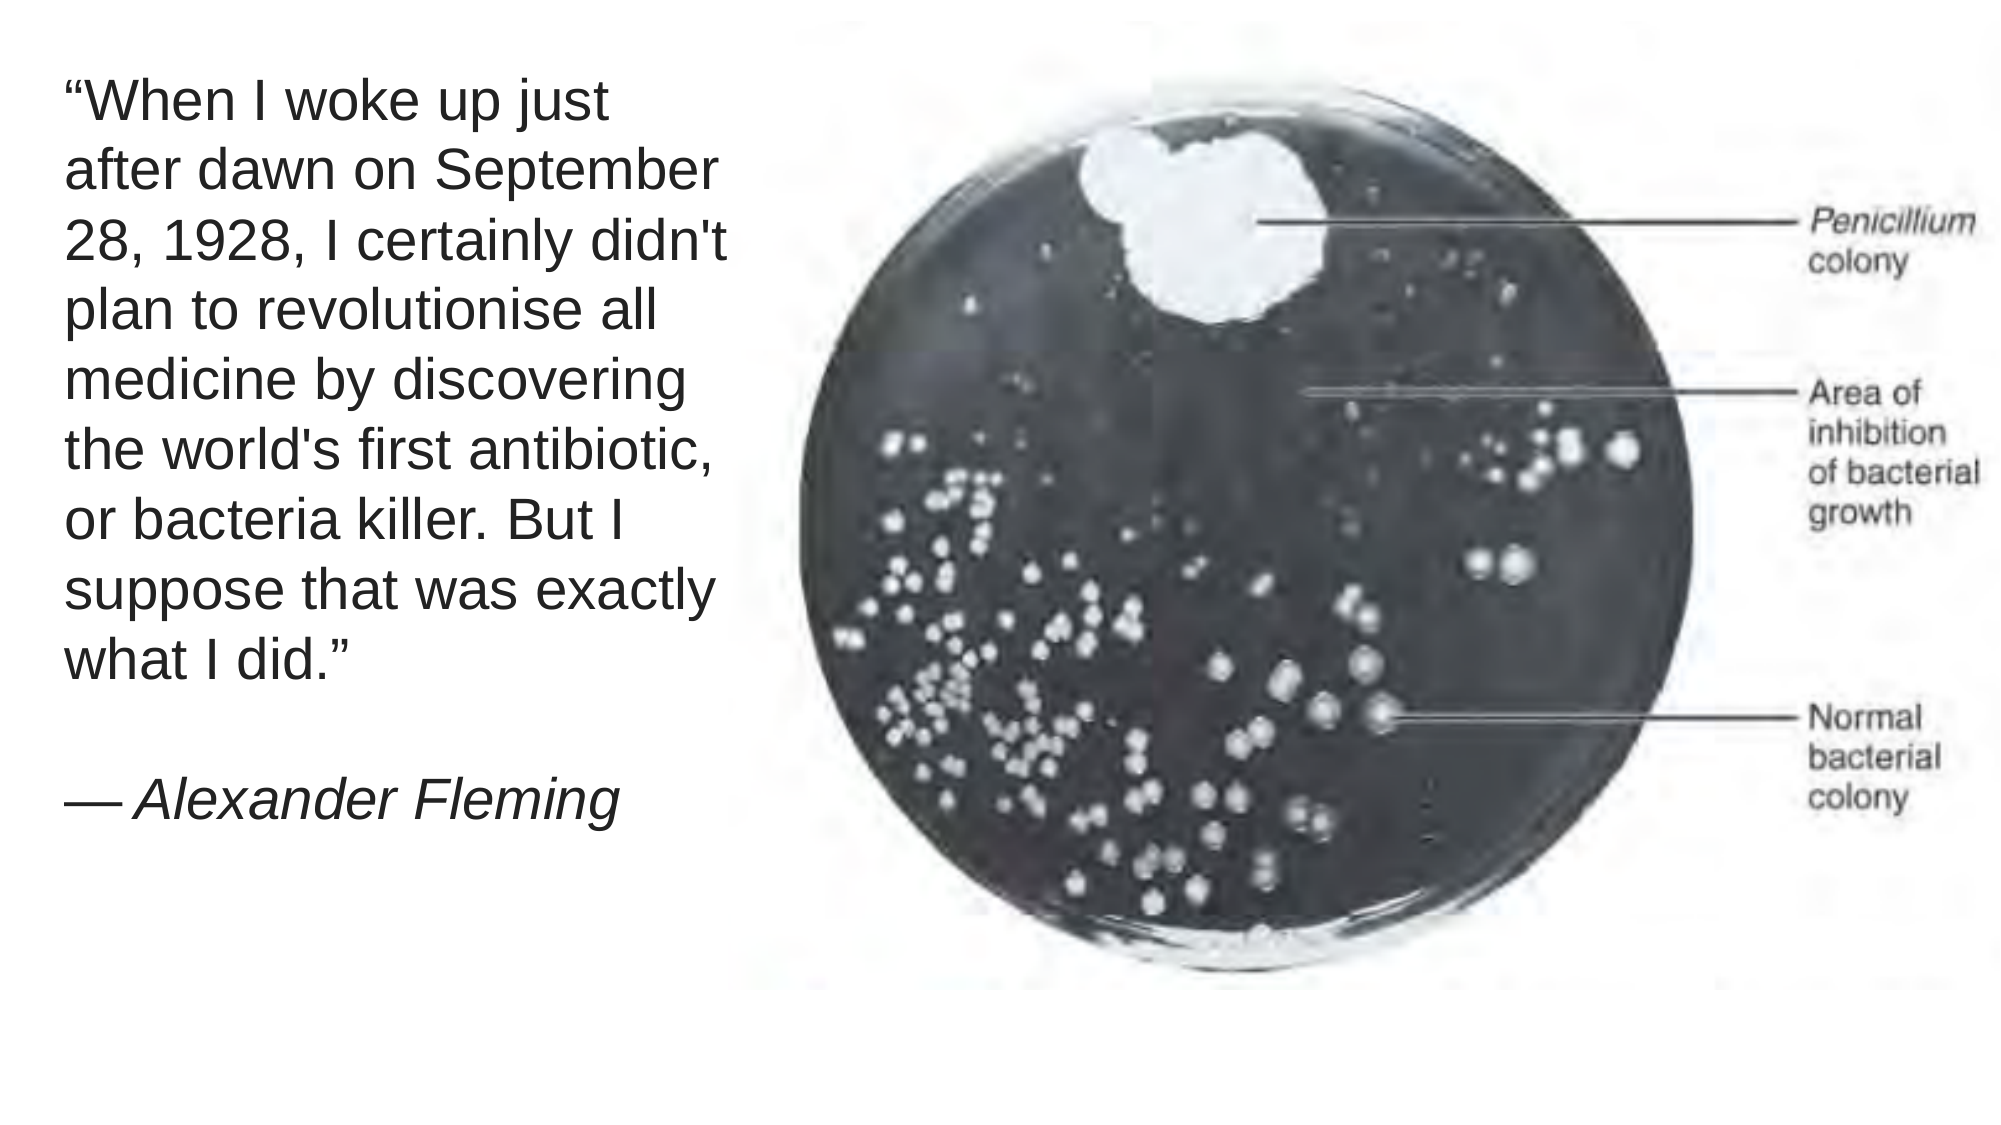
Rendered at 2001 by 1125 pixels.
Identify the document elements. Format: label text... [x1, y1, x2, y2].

picture [728, 21, 2000, 990]
text_box “When I woke up just after dawn on September 28, 1928, I certainly didn't plan to revolutionise all medicine by discovering the world's first antibiotic, or bacteria killer. But I suppose that was exactly what I did.” — Alexander Fleming [49, 54, 728, 839]
